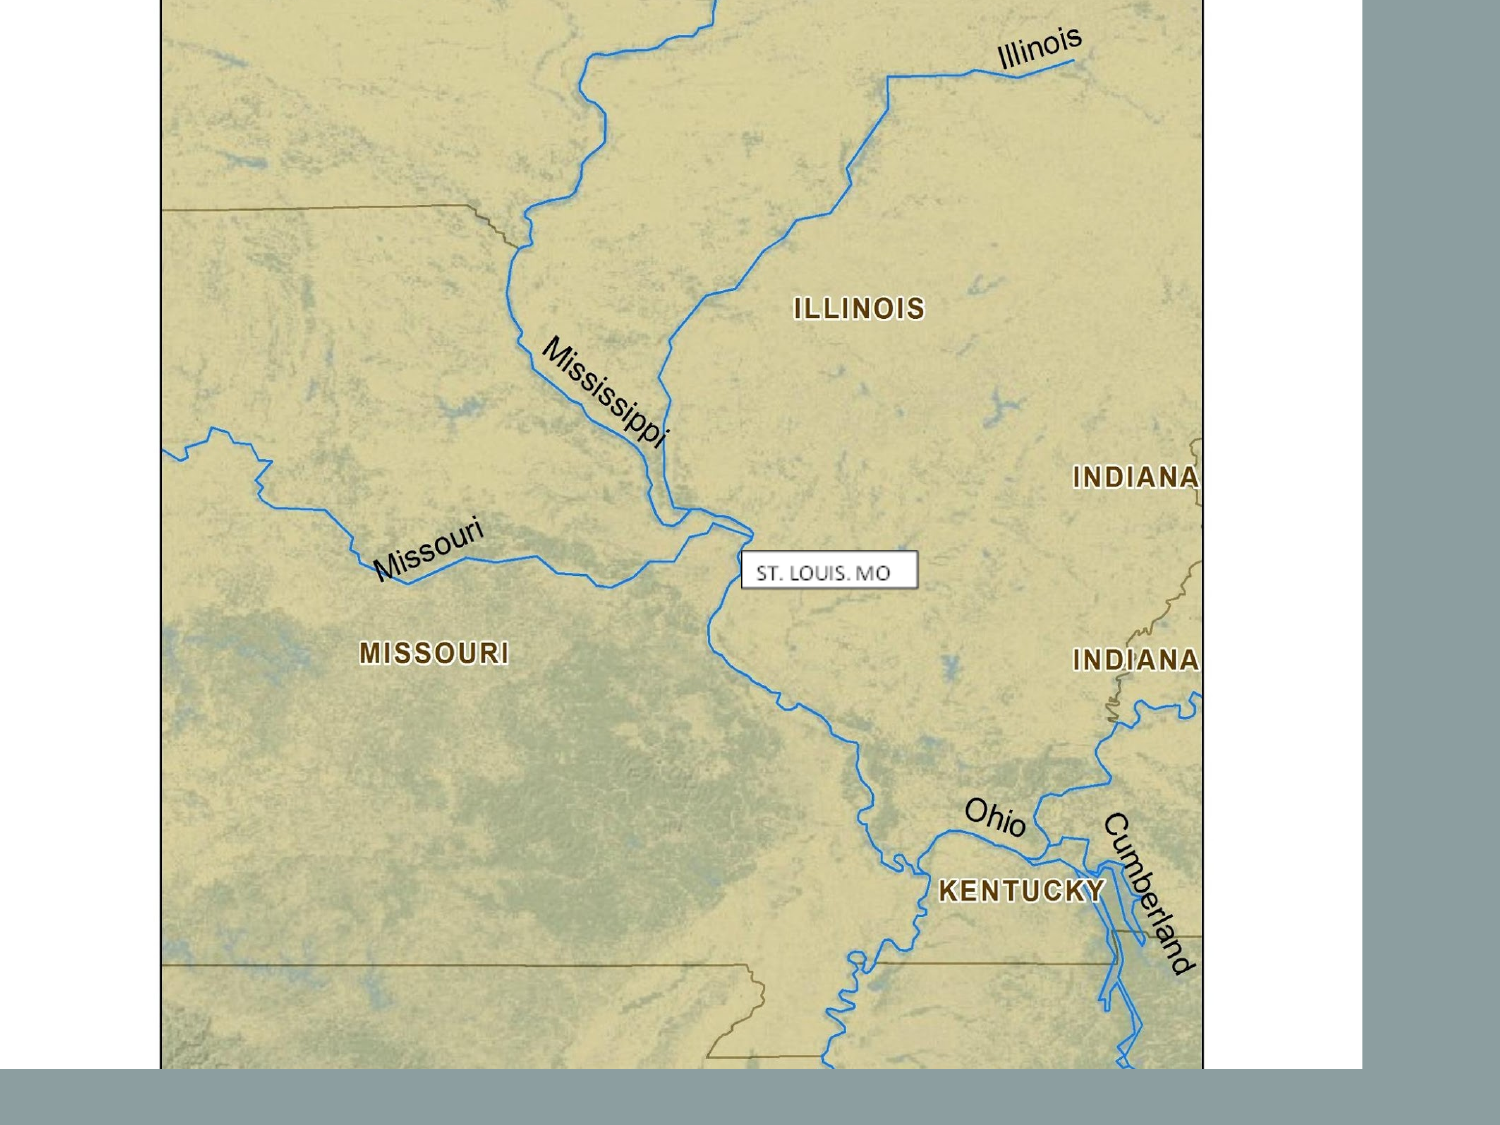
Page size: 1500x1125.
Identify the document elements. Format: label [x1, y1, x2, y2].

picture [740, 550, 922, 592]
list [0, 0, 1363, 1070]
